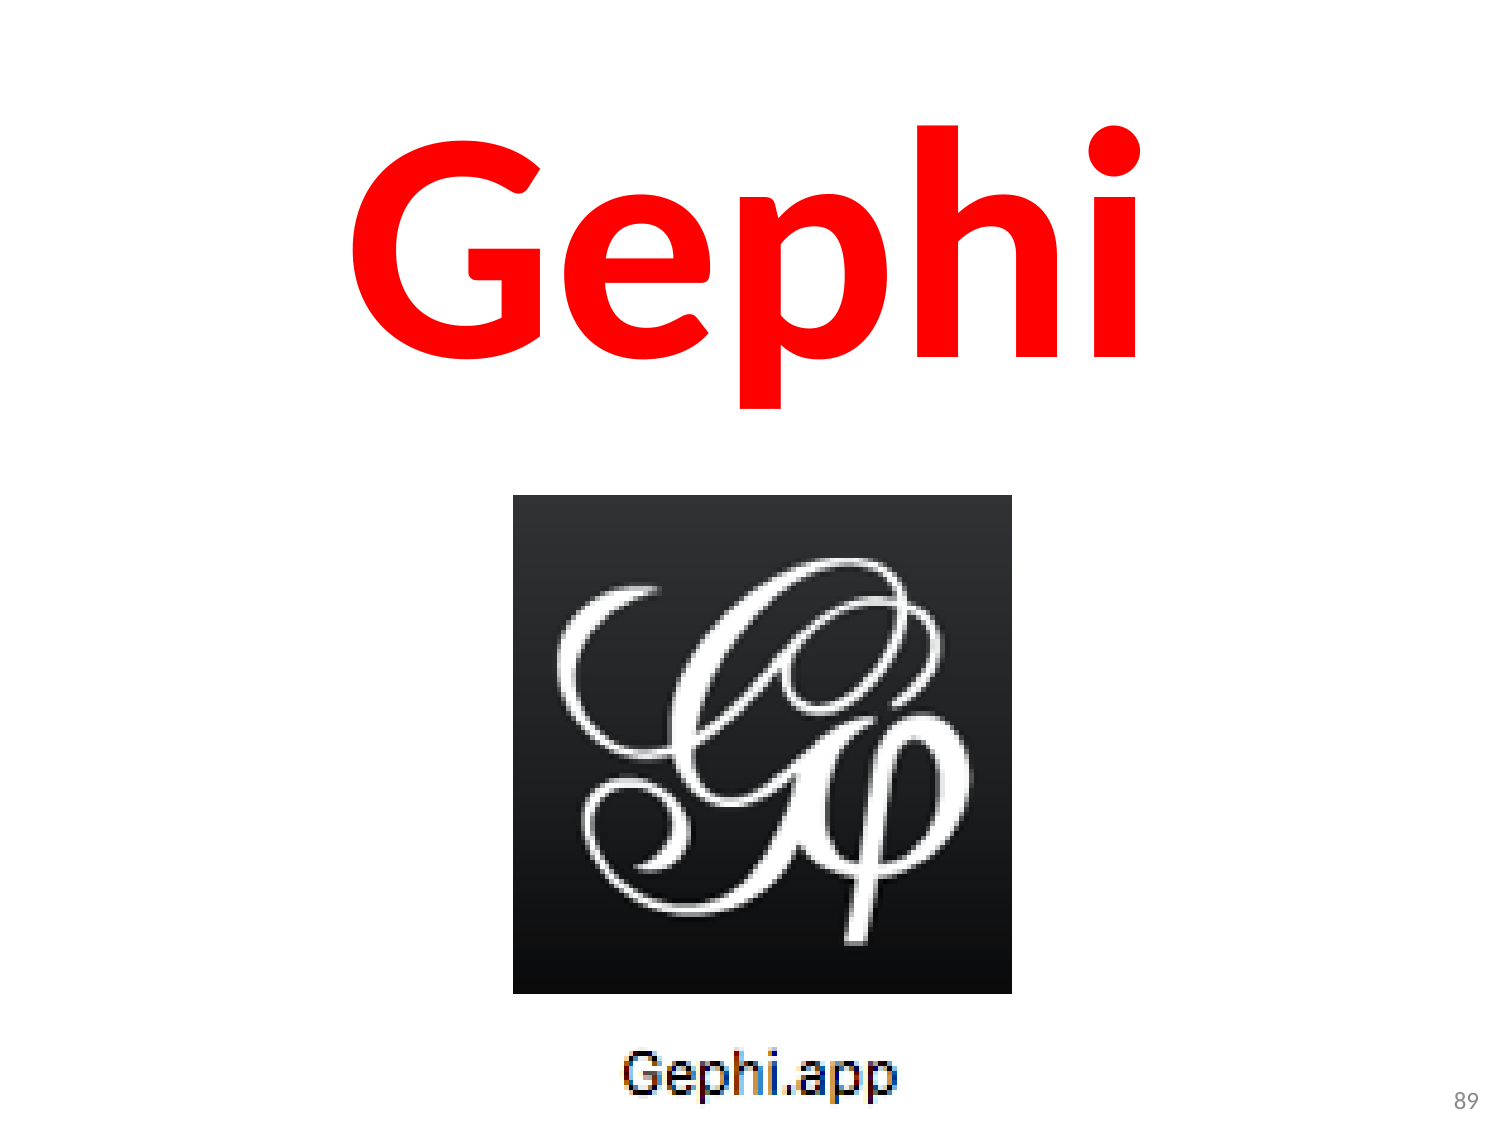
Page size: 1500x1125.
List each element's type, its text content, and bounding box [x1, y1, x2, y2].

title Gephi [75, 19, 1425, 432]
slide_number 89 [1144, 1069, 1495, 1125]
picture [489, 467, 1046, 1120]
